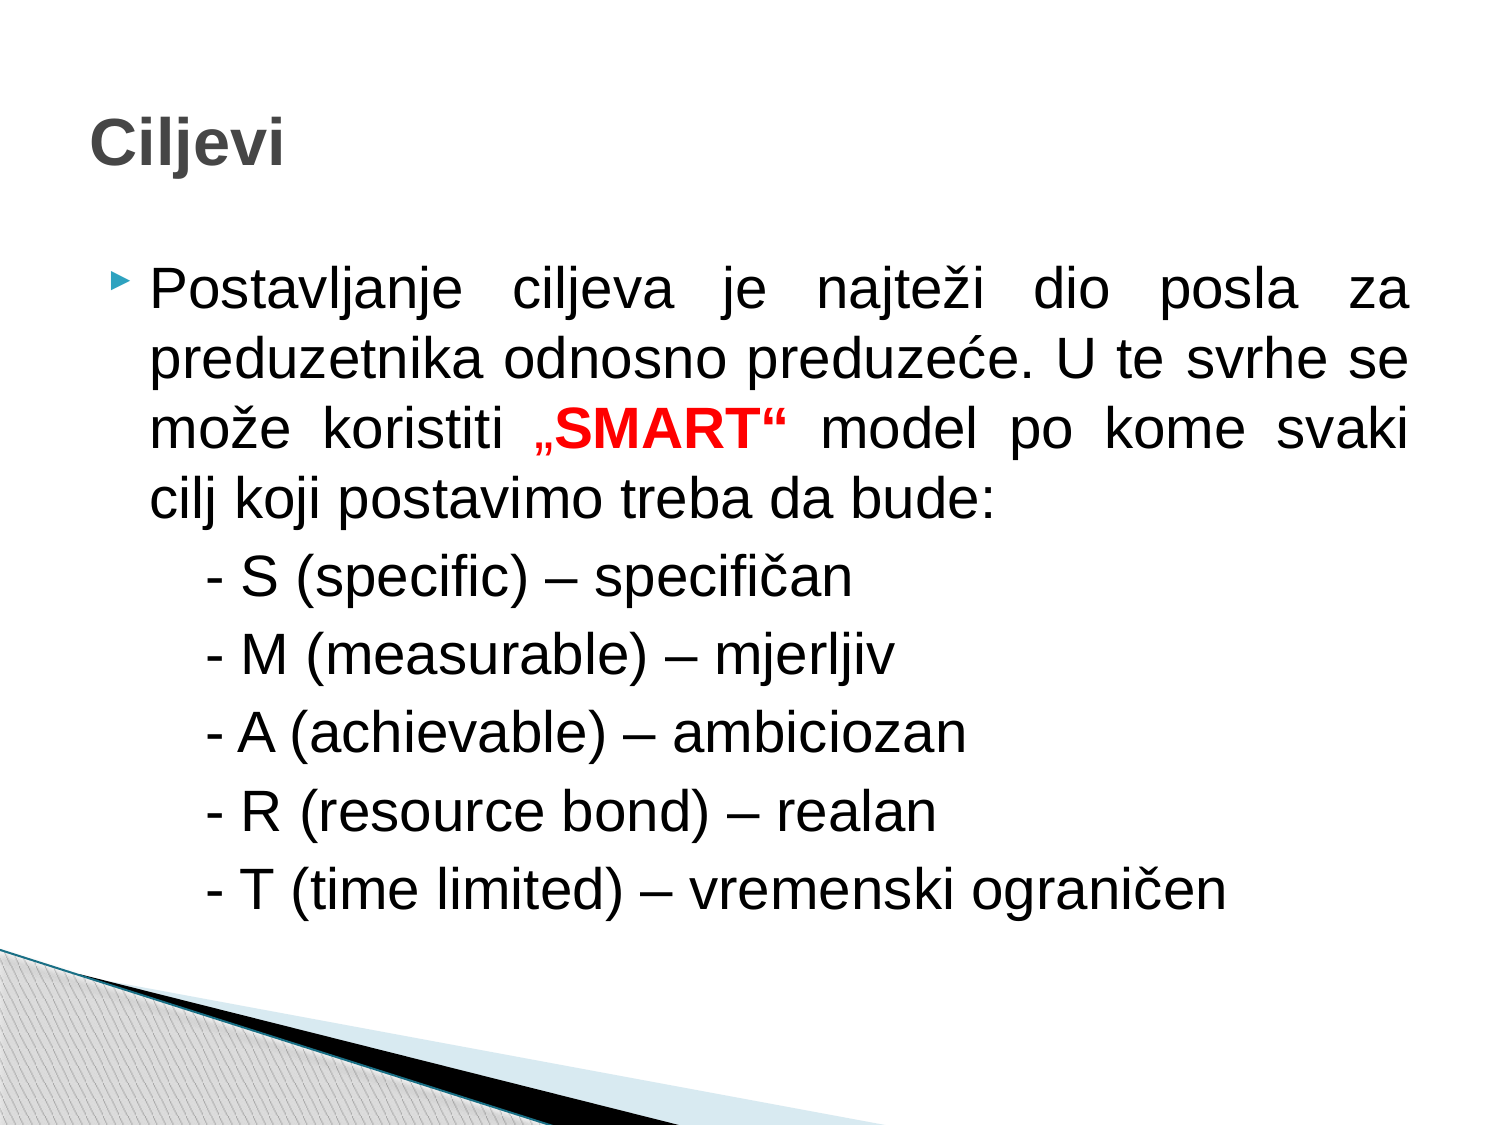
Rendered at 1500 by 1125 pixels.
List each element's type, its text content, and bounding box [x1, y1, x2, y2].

title Ciljevi [75, 45, 1425, 233]
list Postavljanje ciljeva je najteži dio posla za preduzetnika odnosno preduzeće. U te svrhe se može koristiti „SMART“ model po kome svaki cilj koji postavimo treba da bude: - S (specific) – specifičan - M (measurable) – mjerljiv - A (achievable) – ambiciozan - R (resource bond) – realan - T (time limited) – vremenski ograničen [75, 243, 1425, 986]
